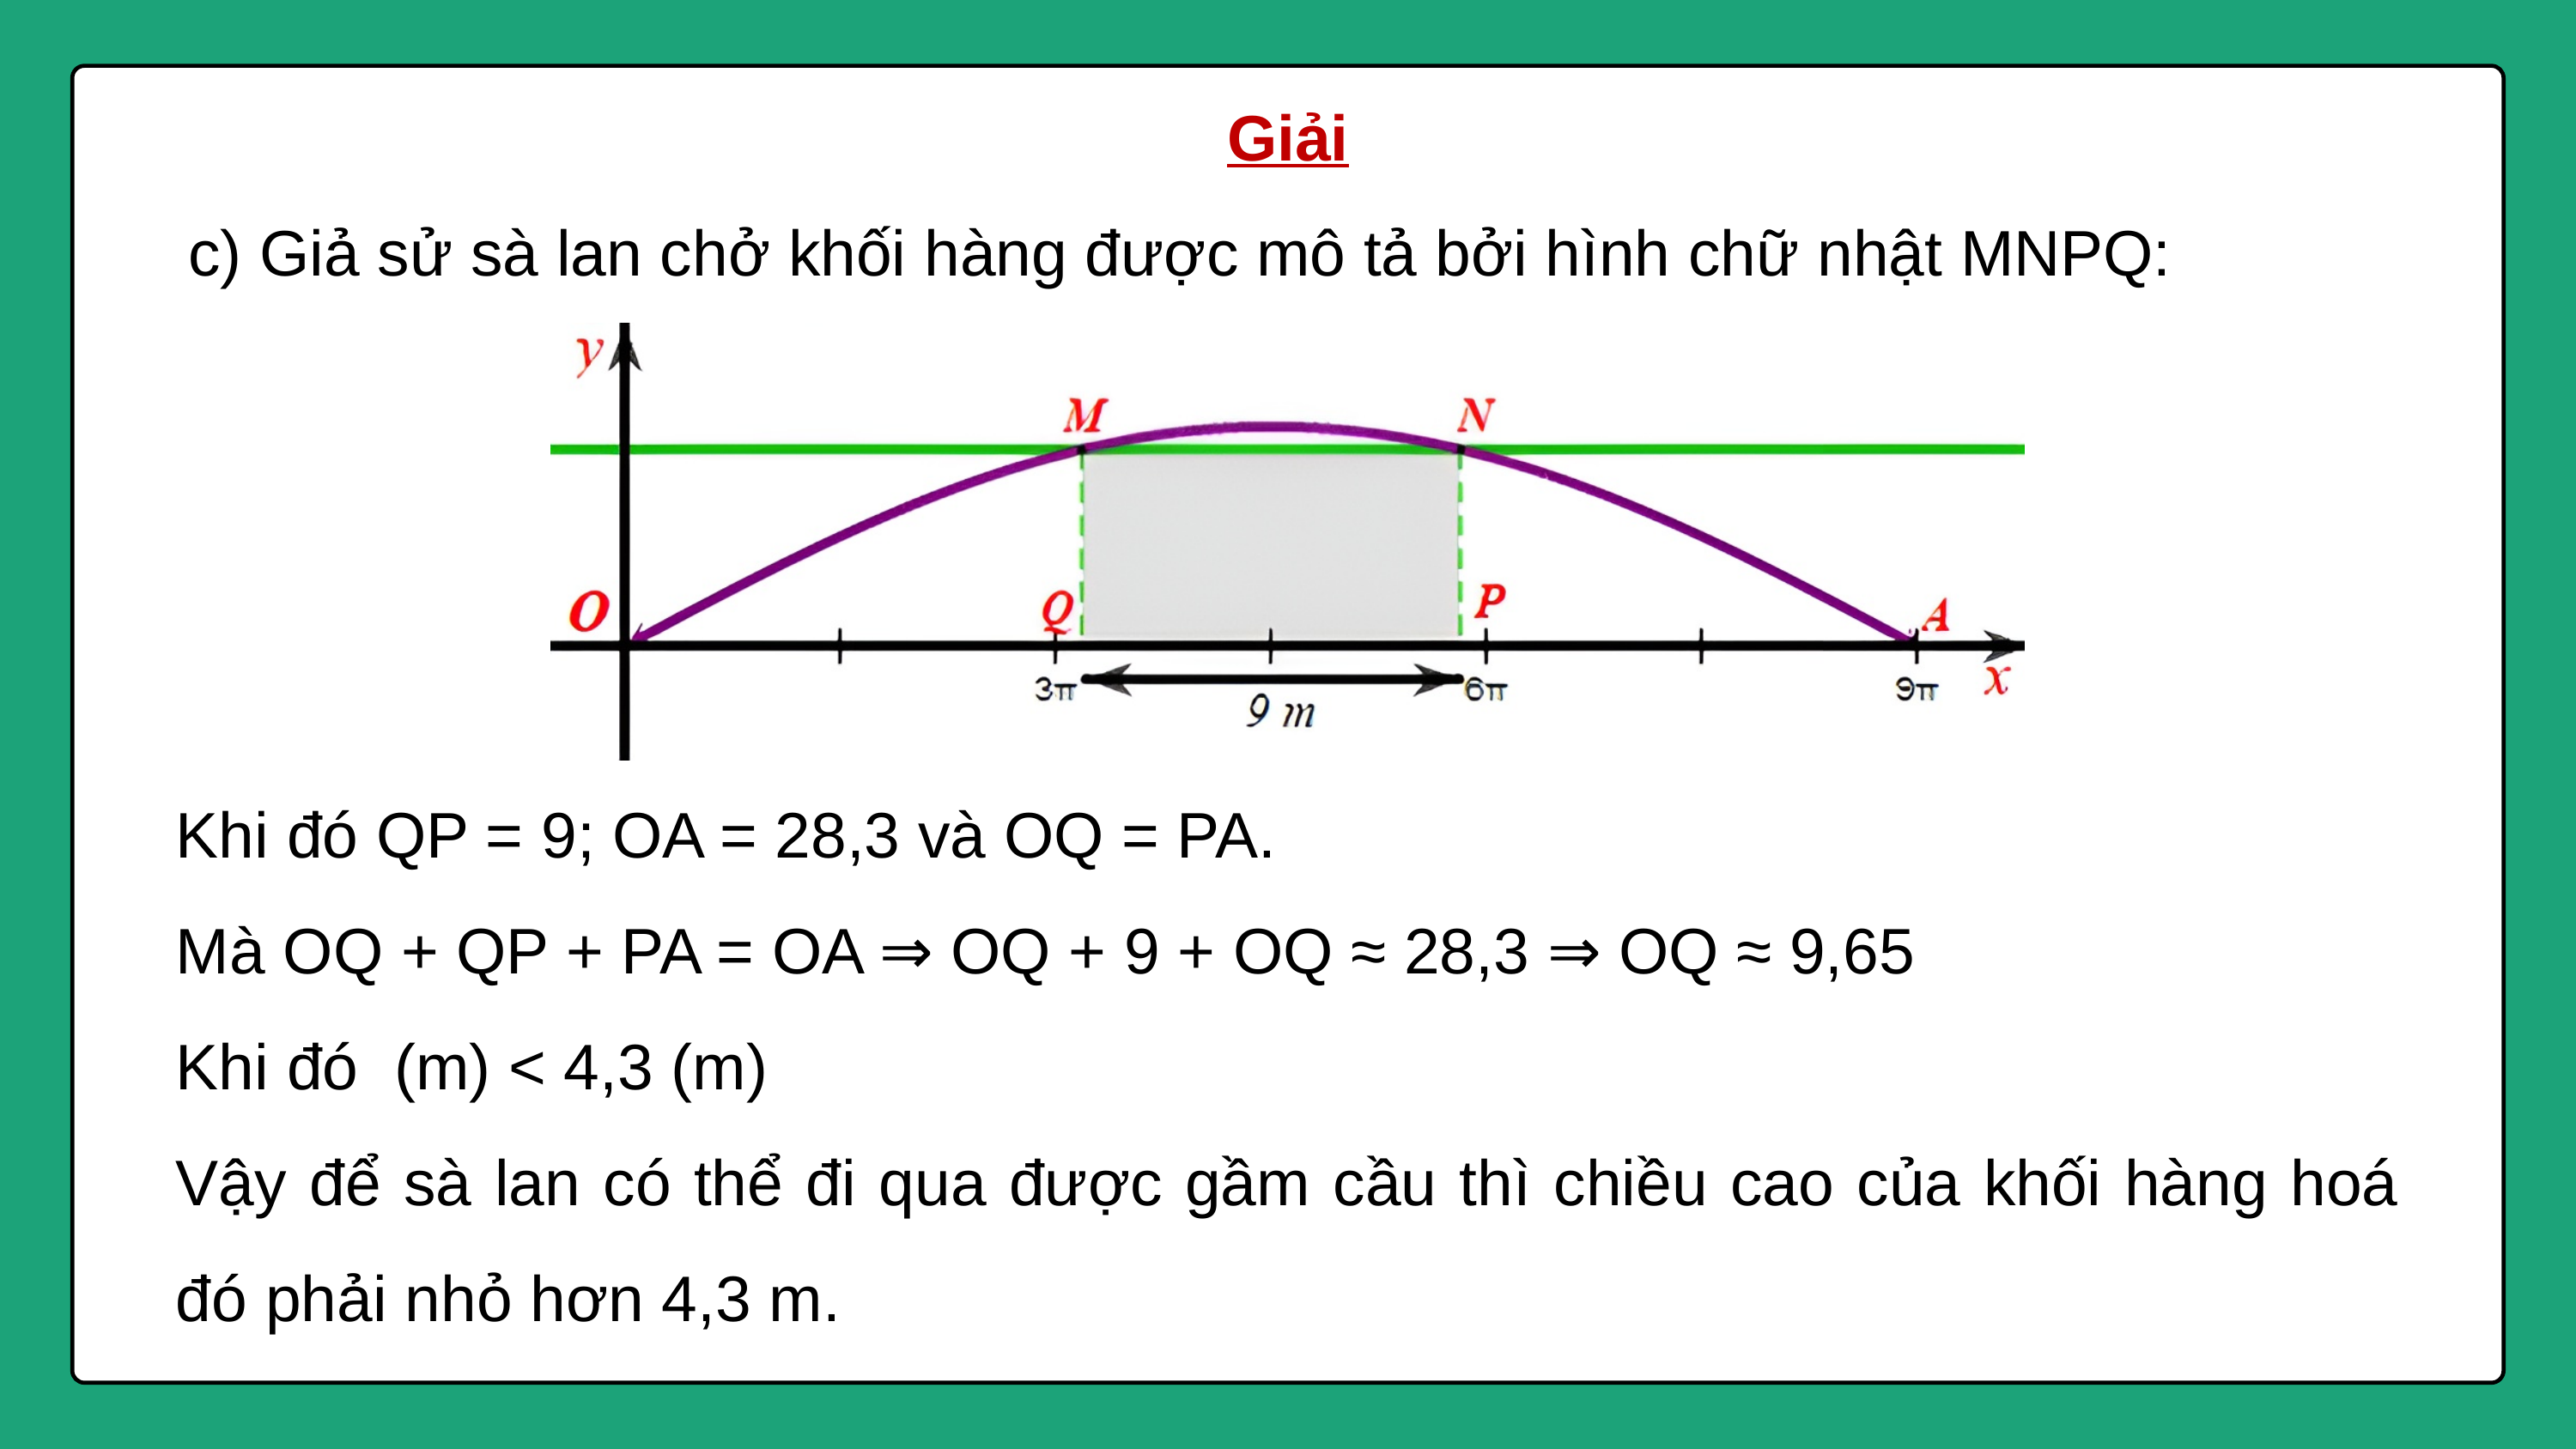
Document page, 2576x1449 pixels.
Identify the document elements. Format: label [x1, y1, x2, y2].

text_box [71, 65, 2504, 1384]
text_box [163, 204, 2413, 1383]
